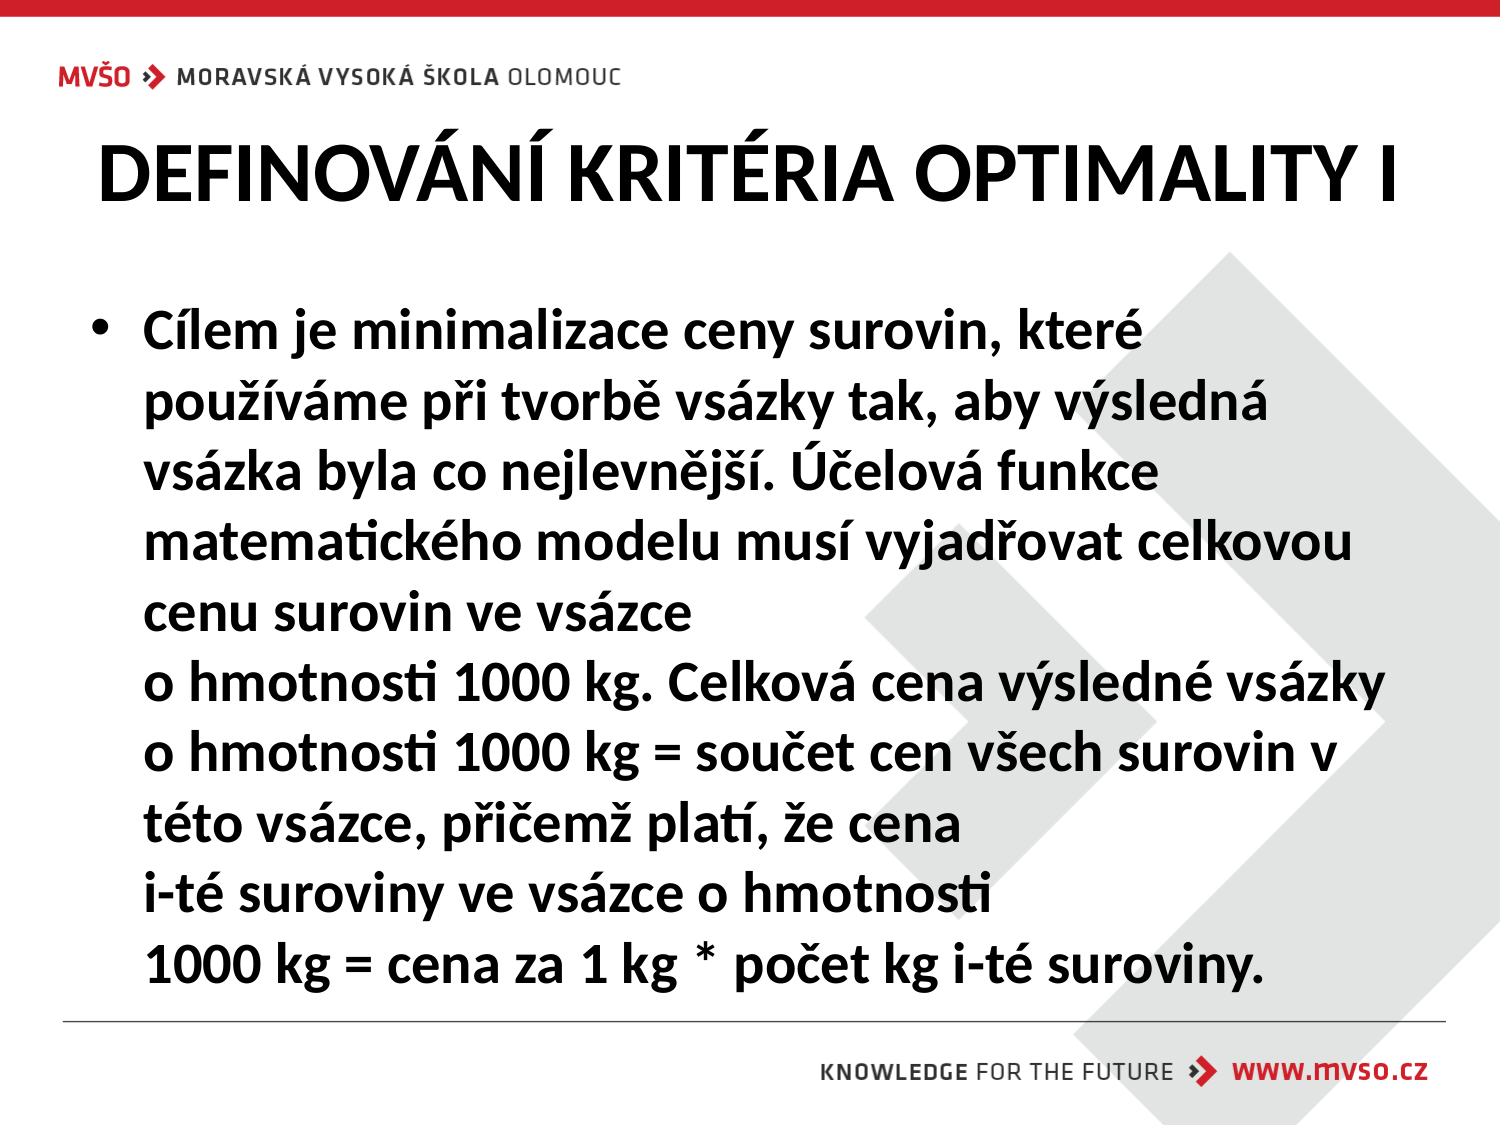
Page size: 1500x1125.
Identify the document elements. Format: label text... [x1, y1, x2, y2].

title DEFINOVÁNÍ KRITÉRIA OPTIMALITY I [75, 102, 1425, 233]
picture [0, 0, 1500, 1125]
list Cílem je minimalizace ceny surovin, které používáme při tvorbě vsázky tak, aby výsledná vsázka byla co nejlevnější. Účelová funkce matematického modelu musí vyjadřovat celkovou cenu surovin ve vsázce o hmotnosti 1000 kg. Celková cena výsledné vsázky o hmotnosti 1000 kg = součet cen všech surovin v této vsázce, přičemž platí, že cena i-té suroviny ve vsázce o hmotnosti 1000 kg = cena za 1 kg * počet kg i-té suroviny. [75, 283, 1425, 1005]
